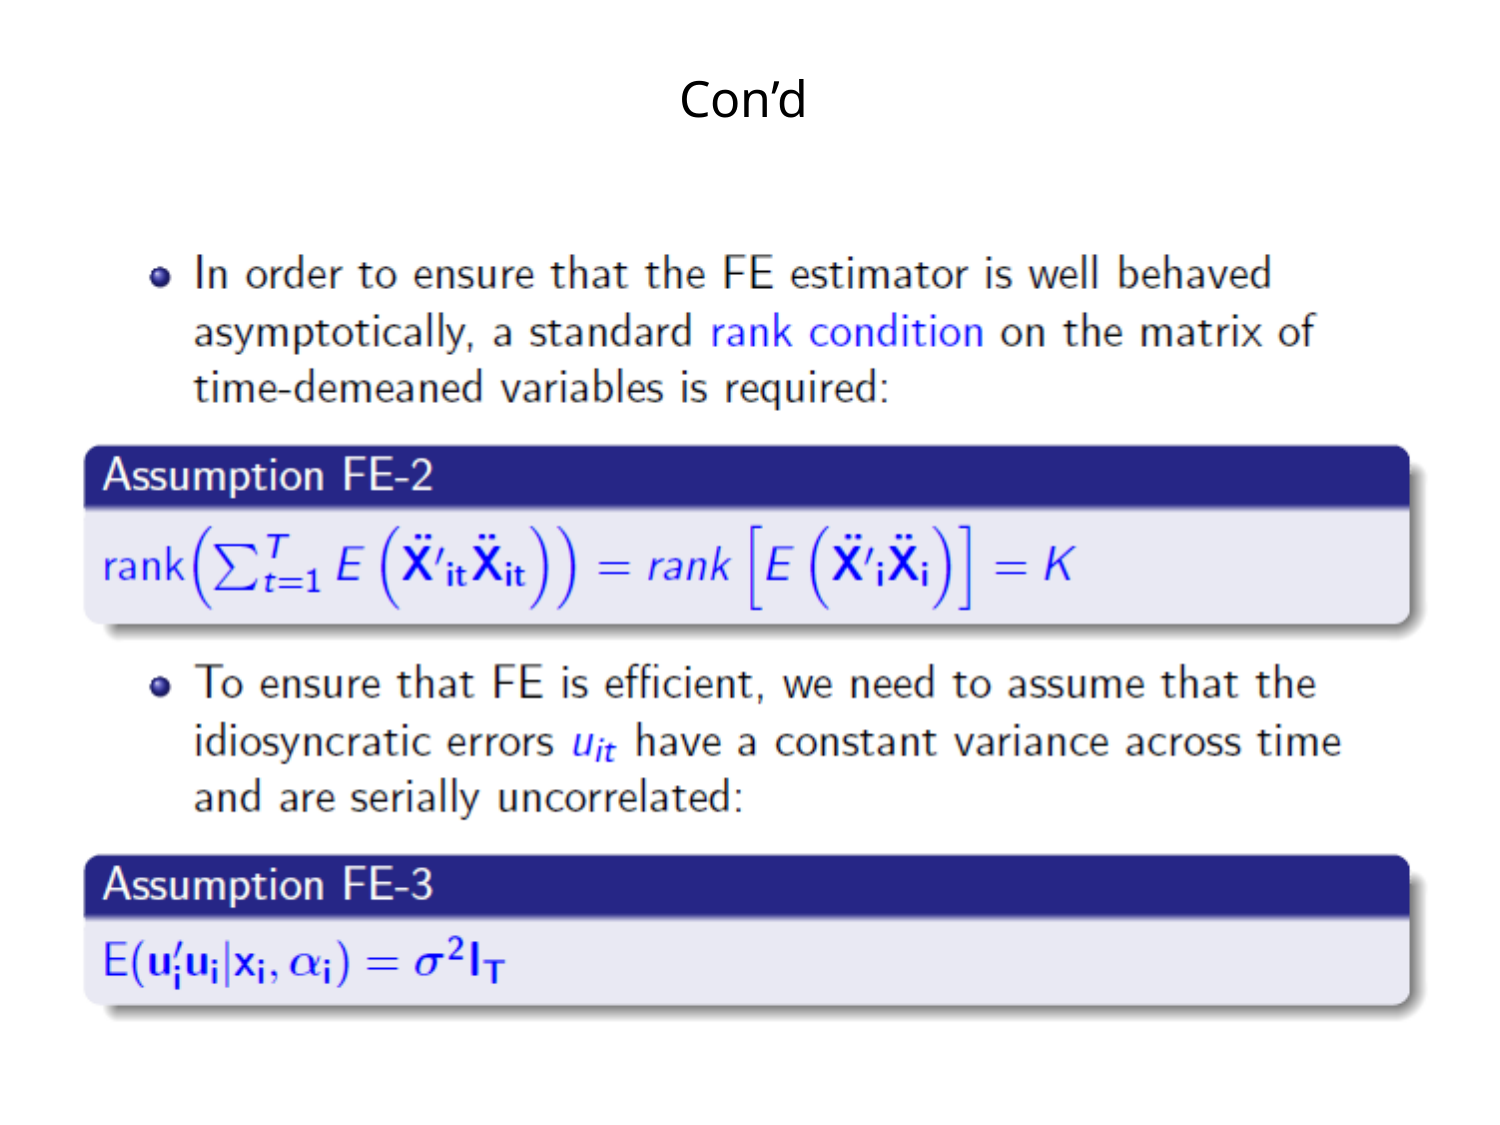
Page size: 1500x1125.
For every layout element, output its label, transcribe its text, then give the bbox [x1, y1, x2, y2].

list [52, 237, 1451, 1031]
title Con’d [75, 45, 1425, 150]
